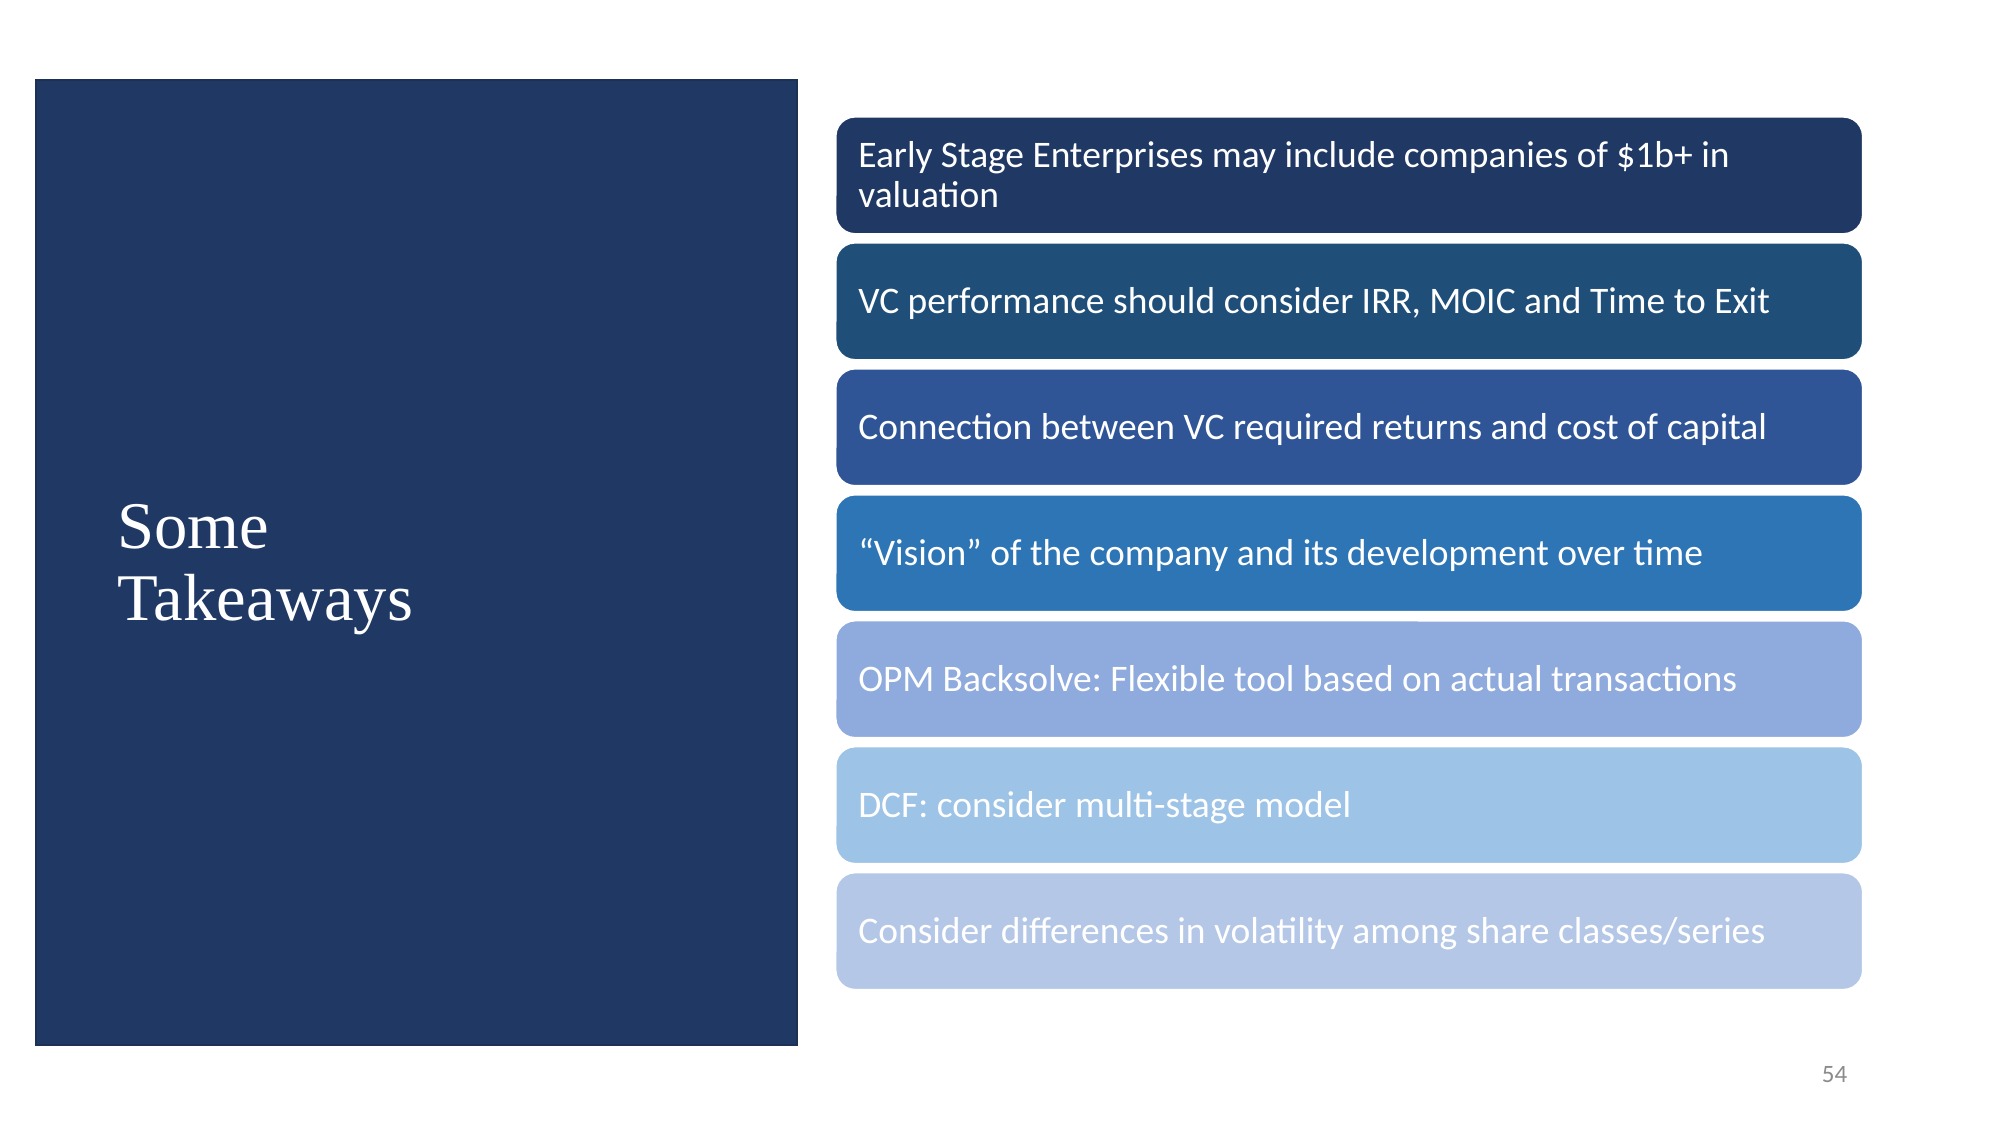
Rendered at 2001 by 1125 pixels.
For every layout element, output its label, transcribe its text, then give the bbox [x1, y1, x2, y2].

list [835, 101, 1863, 1005]
title Some Takeaways [102, 453, 731, 672]
text_box [35, 79, 798, 1046]
slide_number 54 [1412, 1042, 1863, 1103]
